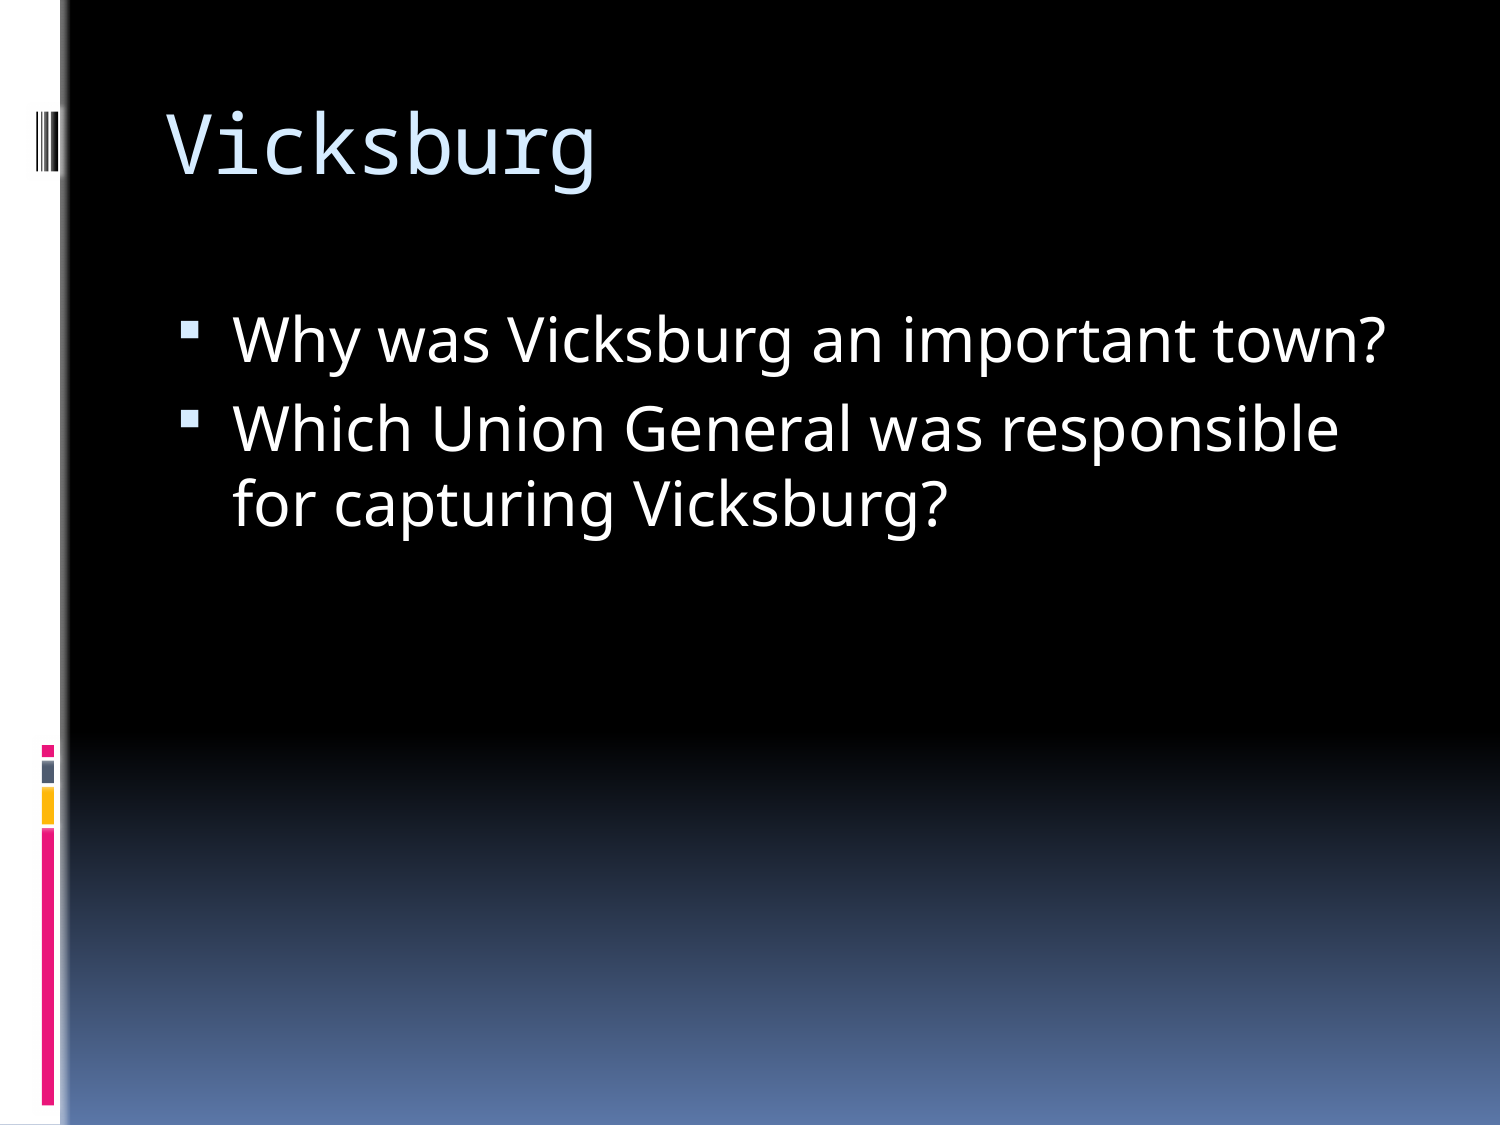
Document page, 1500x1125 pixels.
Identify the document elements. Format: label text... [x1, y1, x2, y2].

title Vicksburg [150, 83, 1425, 234]
list Why was Vicksburg an important town? Which Union General was responsible for capturing Vicksburg? [150, 292, 1425, 1043]
